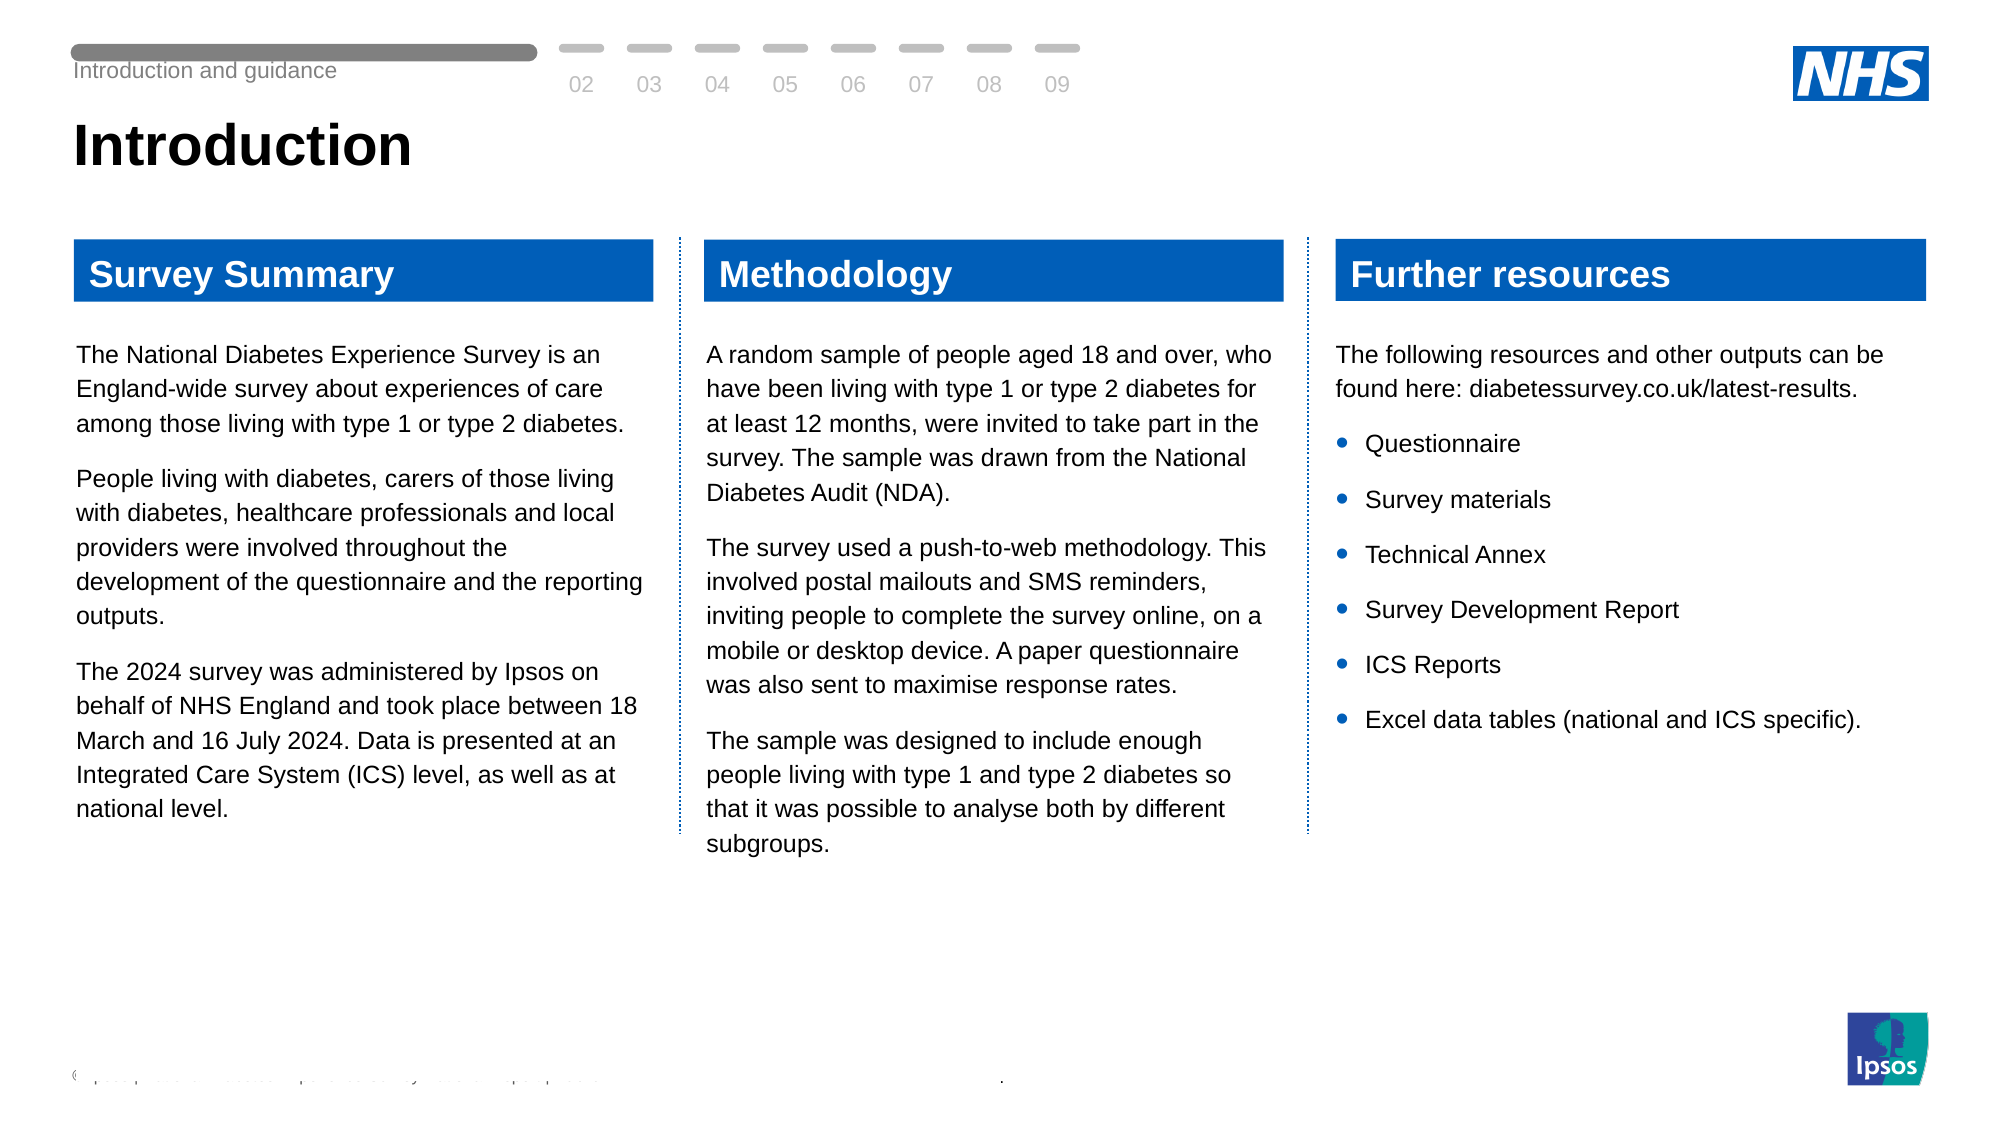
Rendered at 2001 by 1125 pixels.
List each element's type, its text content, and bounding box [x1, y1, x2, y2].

text_box Further resources [1335, 238, 1927, 302]
text_box 05 [761, 42, 810, 54]
text_box 09 [1033, 42, 1082, 54]
text_box 02 [557, 42, 606, 54]
picture [1793, 46, 1929, 101]
text_box Survey Summary [73, 238, 654, 303]
text_box 04 [693, 42, 742, 54]
text_box 08 [965, 42, 1014, 54]
text_box Introduction and guidance [69, 42, 539, 63]
text_box 06 [829, 42, 878, 54]
text_box The following resources and other outputs can be found here: diabetessurvey.co.uk/latest-results. Questionnaire Survey materials Technical Annex Survey Development Report ICS Reports Excel data tables (national and ICS specific). [1335, 333, 1927, 999]
text_box A random sample of people aged 18 and over, who have been living with type 1 or type 2 diabetes for at least 12 months, were invited to take part in the survey. The sample was drawn from the National Diabetes Audit (NDA). The survey used a push-to-web methodology. This involved postal mailouts and SMS reminders, inviting people to complete the survey online, on a mobile or desktop device. A paper questionnaire was also sent to maximise response rates. The sample was designed to include enough people living with type 1 and type 2 diabetes so that it was possible to analyse both by different subgroups. [705, 835, 1282, 1082]
text_box 03 [625, 42, 674, 54]
picture [1847, 1012, 1929, 1086]
text_box The National Diabetes Experience Survey is an England-wide survey about experiences of care among those living with type 1 or type 2 diabetes. People living with diabetes, carers of those living with diabetes, healthcare professionals and local providers were involved throughout the development of the questionnaire and the reporting outputs. The 2024 survey was administered by Ipsos on behalf of NHS England and took place between 18 March and 16 July 2024. Data is presented at an Integrated Care System (ICS) level, as well as at national level. [75, 333, 654, 1082]
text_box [679, 237, 1308, 835]
text_box 07 [897, 42, 946, 54]
title Introduction [73, 115, 1928, 233]
